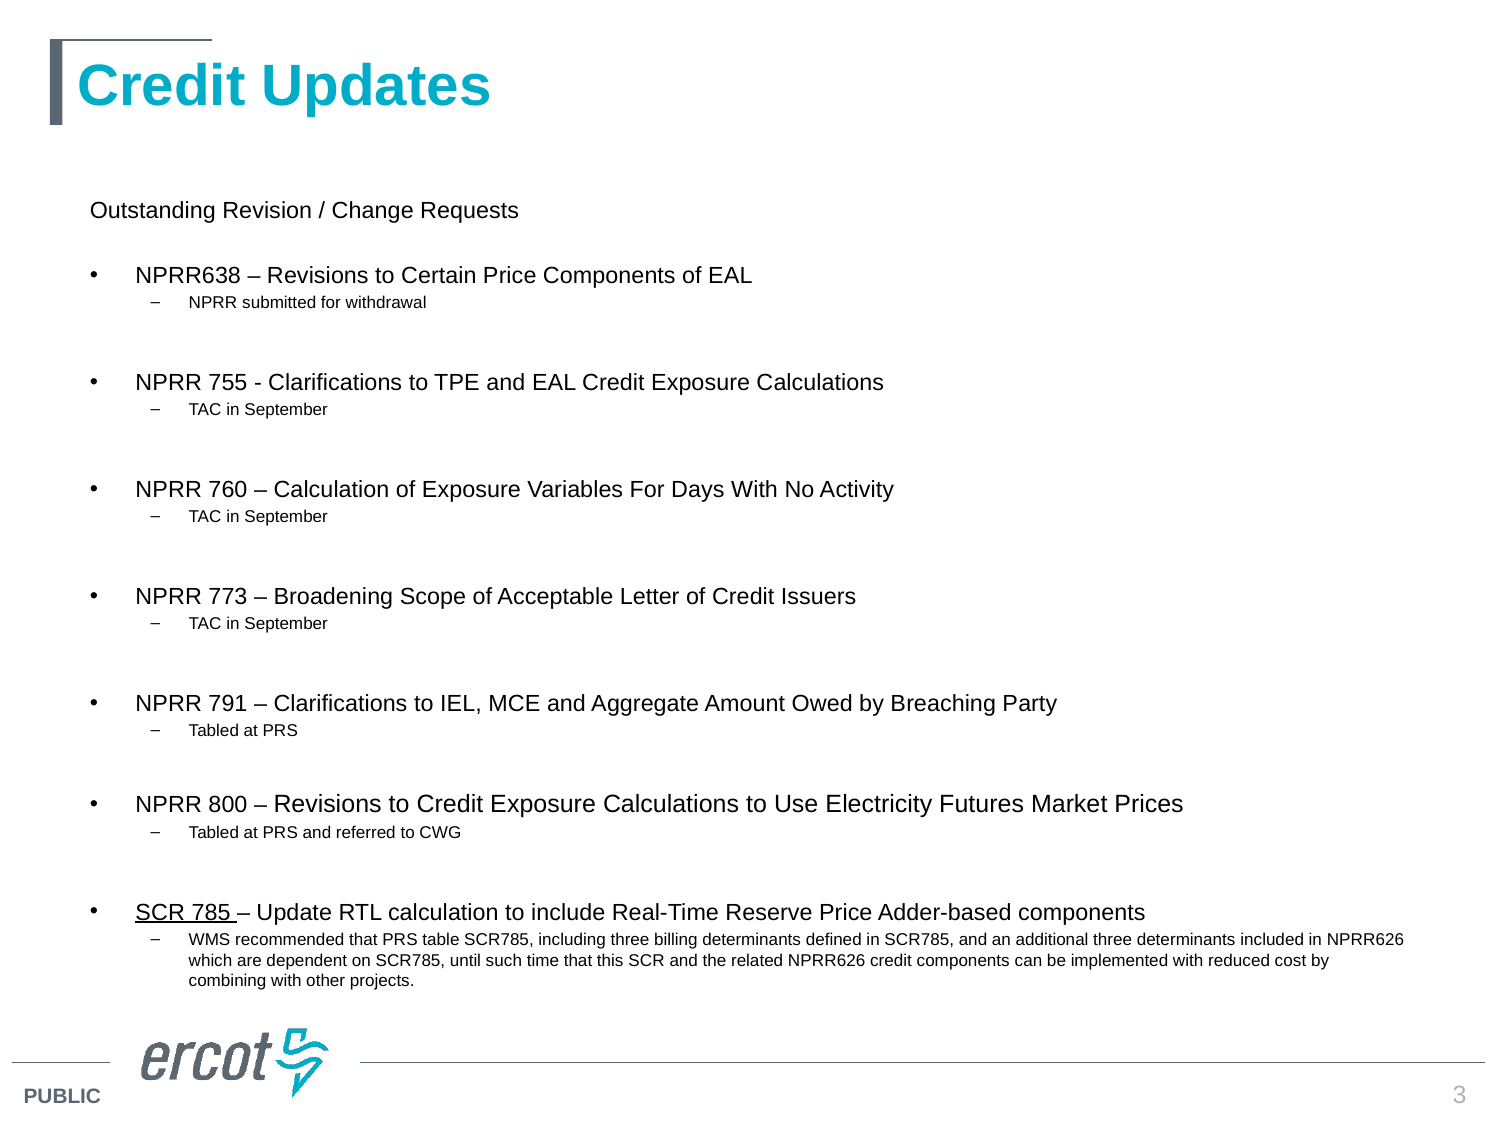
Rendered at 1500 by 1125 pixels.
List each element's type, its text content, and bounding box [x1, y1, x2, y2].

title Credit Updates [62, 39, 1450, 228]
slide_number 3 [1437, 1076, 1475, 1112]
list Outstanding Revision / Change Requests NPRR638 – Revisions to Certain Price Components of EAL NPRR submitted for withdrawal NPRR 755 - Clarifications to TPE and EAL Credit Exposure Calculations TAC in September NPRR 760 – Calculation of Exposure Variables For Days With No Activity TAC in September NPRR 773 – Broadening Scope of Acceptable Letter of Credit Issuers TAC in September NPRR 791 – Clarifications to IEL, MCE and Aggregate Amount Owed by Breaching Party Tabled at PRS NPRR 800 – Revisions to Credit Exposure Calculations to Use Electricity Futures Market Prices Tabled at PRS and referred to CWG SCR 785 – Update RTL calculation to include Real-Time Reserve Price Adder-based components WMS recommended that PRS table SCR785, including three billing determinants defined in SCR785, and an additional three determinants included in NPRR626 which are dependent on SCR785, until such time that this SCR and the related NPRR626 credit components can be implemented with reduced cost by combining with other projects. [75, 187, 1425, 1005]
picture [137, 1024, 332, 1100]
